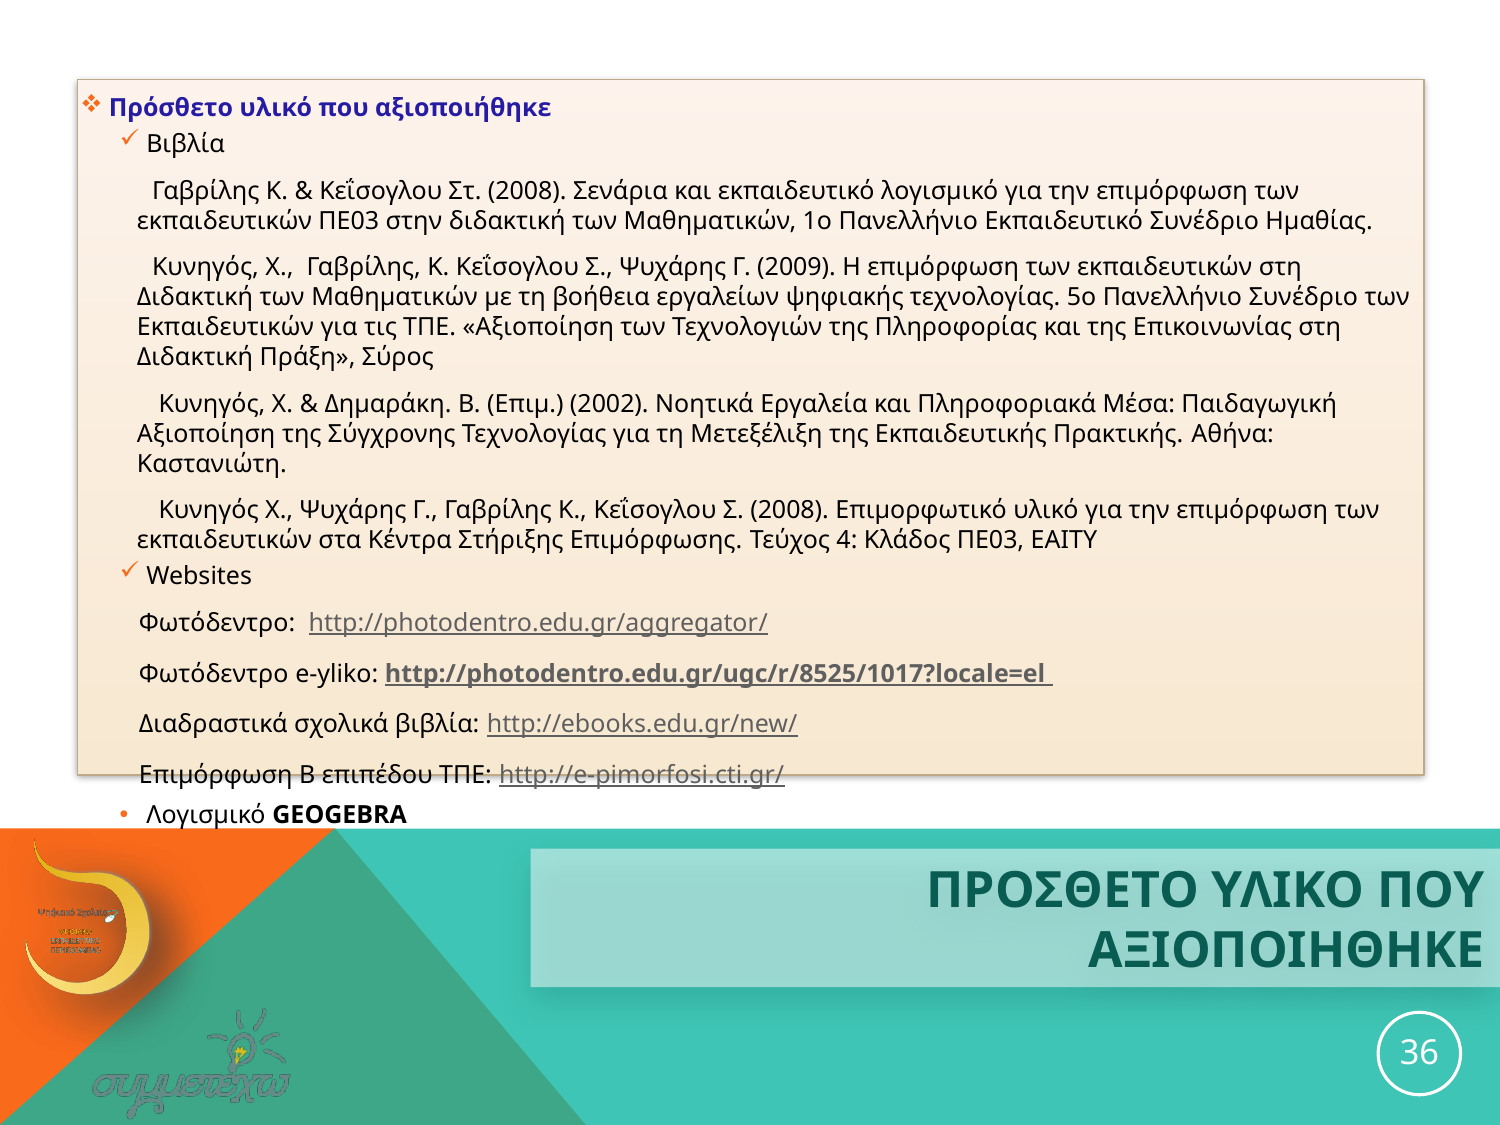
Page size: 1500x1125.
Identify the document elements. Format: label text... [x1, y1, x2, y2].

title ΠΡΟΣΘΕΤΟ ΥΛΙΚΟ ΠΟΥ ΑΞΙΟΠΟΙΗΘΗΚΕ [530, 848, 1500, 988]
list Πρόσθετο υλικό που αξιοποιήθηκε Βιβλία Γαβρίλης Κ. & Κεΐσογλου Στ. (2008). Σενάρια και εκπαιδευτικό λογισμικό για την επιμόρφωση των εκπαιδευτικών ΠΕ03 στην διδακτική των Μαθηματικών, 1ο Πανελλήνιο Εκπαιδευτικό Συνέδριο Ημαθίας. Κυνηγός, Χ., Γαβρίλης, Κ. Κεΐσογλου Σ., Ψυχάρης Γ. (2009). Η επιμόρφωση των εκπαιδευτικών στη Διδακτική των Μαθηματικών με τη βοήθεια εργαλείων ψηφιακής τεχνολογίας. 5ο Πανελλήνιο Συνέδριο των Εκπαιδευτικών για τις ΤΠΕ. «Αξιοποίηση των Τεχνολογιών της Πληροφορίας και της Επικοινωνίας στη Διδακτική Πράξη», Σύρος Κυνηγός, Χ. & Δημαράκη. Β. (Επιμ.) (2002). Νοητικά Εργαλεία και Πληροφοριακά Μέσα: Παιδαγωγική Αξιοποίηση της Σύγχρονης Τεχνολογίας για τη Μετεξέλιξη της Εκπαιδευτικής Πρακτικής. Αθήνα: Καστανιώτη. Κυνηγός Χ., Ψυχάρης Γ., Γαβρίλης Κ., Κεΐσογλου Σ. (2008). Επιμορφωτικό υλικό για την επιμόρφωση των εκπαιδευτικών στα Κέντρα Στήριξης Επιμόρφωσης. Τεύχος 4: Κλάδος ΠΕ03, EAITY Websites Φωτόδεντρο: http://photodentro.edu.gr/aggregator/ Φωτόδεντρο e-yliko: http://photodentro.edu.gr/ugc/r/8525/1017?locale=el Διαδραστικά σχολικά βιβλία: http://ebooks.edu.gr/new/ Επιμόρφωση Β επιπέδου ΤΠΕ: http://e-pimorfosi.cti.gr/ Λογισμικό GEOGEBRA [65, 84, 1439, 791]
picture [18, 831, 155, 1006]
picture [79, 1007, 305, 1121]
slide_number 36 [1376, 1010, 1463, 1097]
